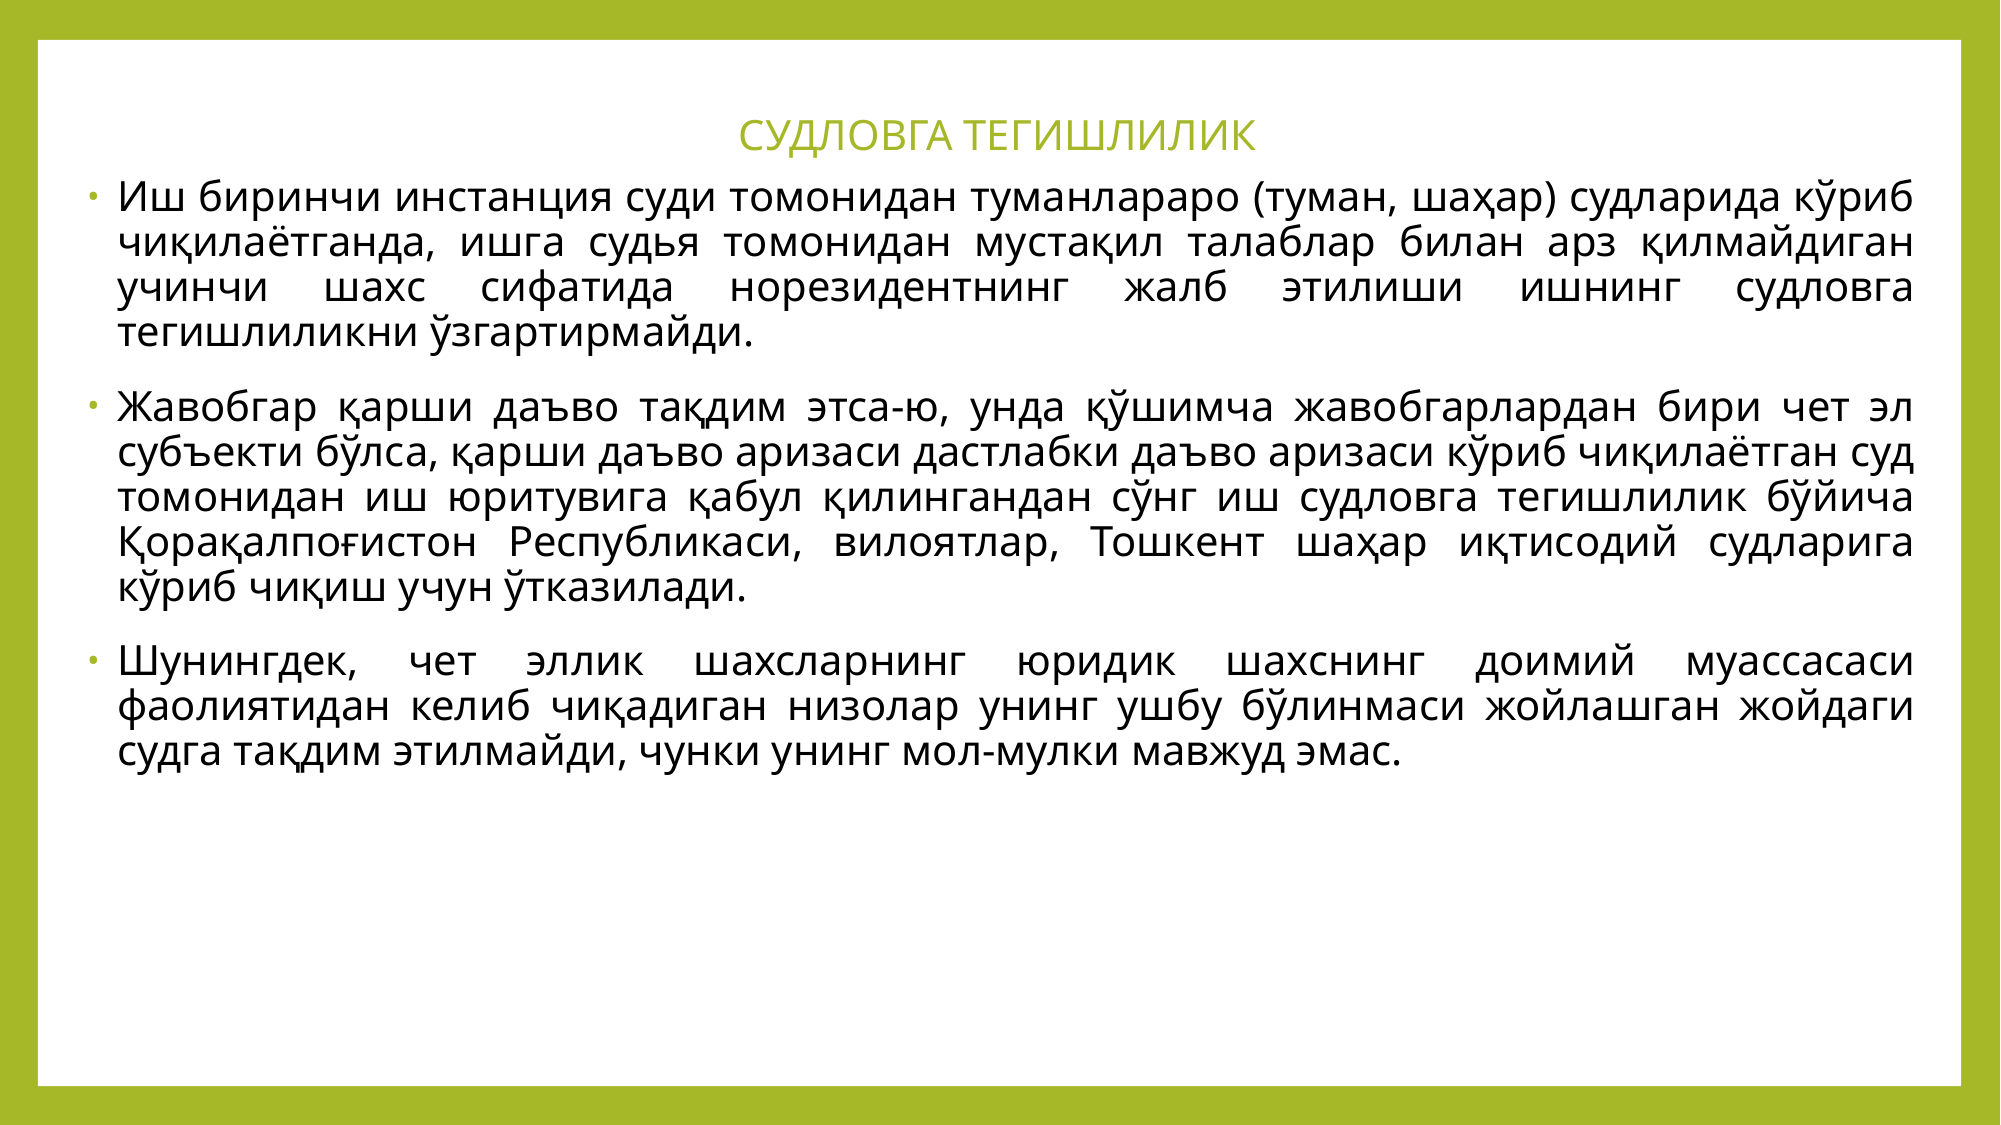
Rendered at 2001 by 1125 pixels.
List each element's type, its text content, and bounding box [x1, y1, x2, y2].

title СУДЛОВГА ТЕГИШЛИЛИК [187, 99, 1808, 168]
list Иш биринчи инстанция суди томонидан туманлараро (туман, шаҳар) судларида кўриб чиқилаётганда, ишга судья томонидан мустақил талаблар билан арз қилмайдиган учинчи шахс сифатида норезидентнинг жалб этилиши ишнинг судловга тегишлиликни ўзгартирмайди. Жавобгар қарши даъво тақдим этса-ю, унда қўшимча жавобгарлардан бири чет эл субъекти бўлса, қарши даъво аризаси дастлабки даъво аризаси кўриб чиқилаётган суд томонидан иш юритувига қабул қилингандан сўнг иш судловга тегишлилик бўйича Қорақалпоғистон Республикаси, вилоятлар, Тошкент шаҳар иқтисодий судларига кўриб чиқиш учун ўтказилади. Шунингдек, чет эллик шахсларнинг юридик шахснинг доимий муассасаси фаолиятидан келиб чиқадиган низолар унинг ушбу бўлинмаси жойлашган жойдаги судга тақдим этилмайди, чунки унинг мол-мулки мавжуд эмас. [64, 168, 1931, 1081]
